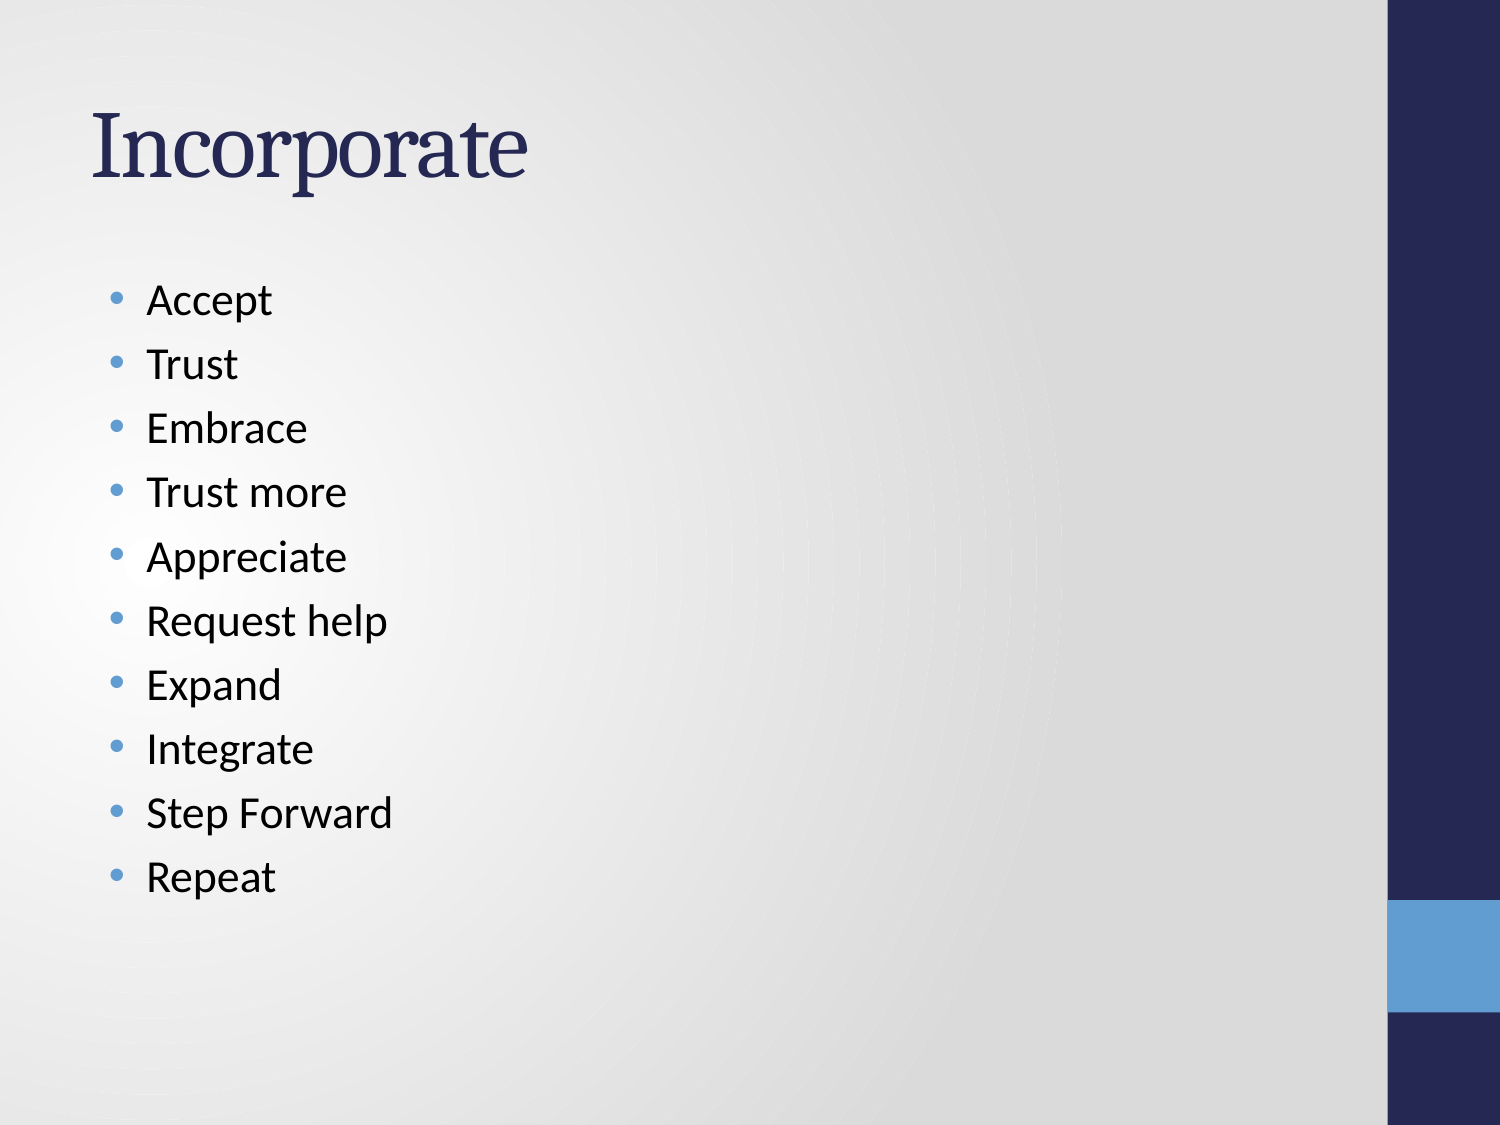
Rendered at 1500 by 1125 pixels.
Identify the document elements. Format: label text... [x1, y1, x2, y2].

list Accept Trust Embrace Trust more Appreciate Request help Expand Integrate Step Forward Repeat [75, 262, 1325, 1050]
title Incorporate [75, 45, 1325, 233]
